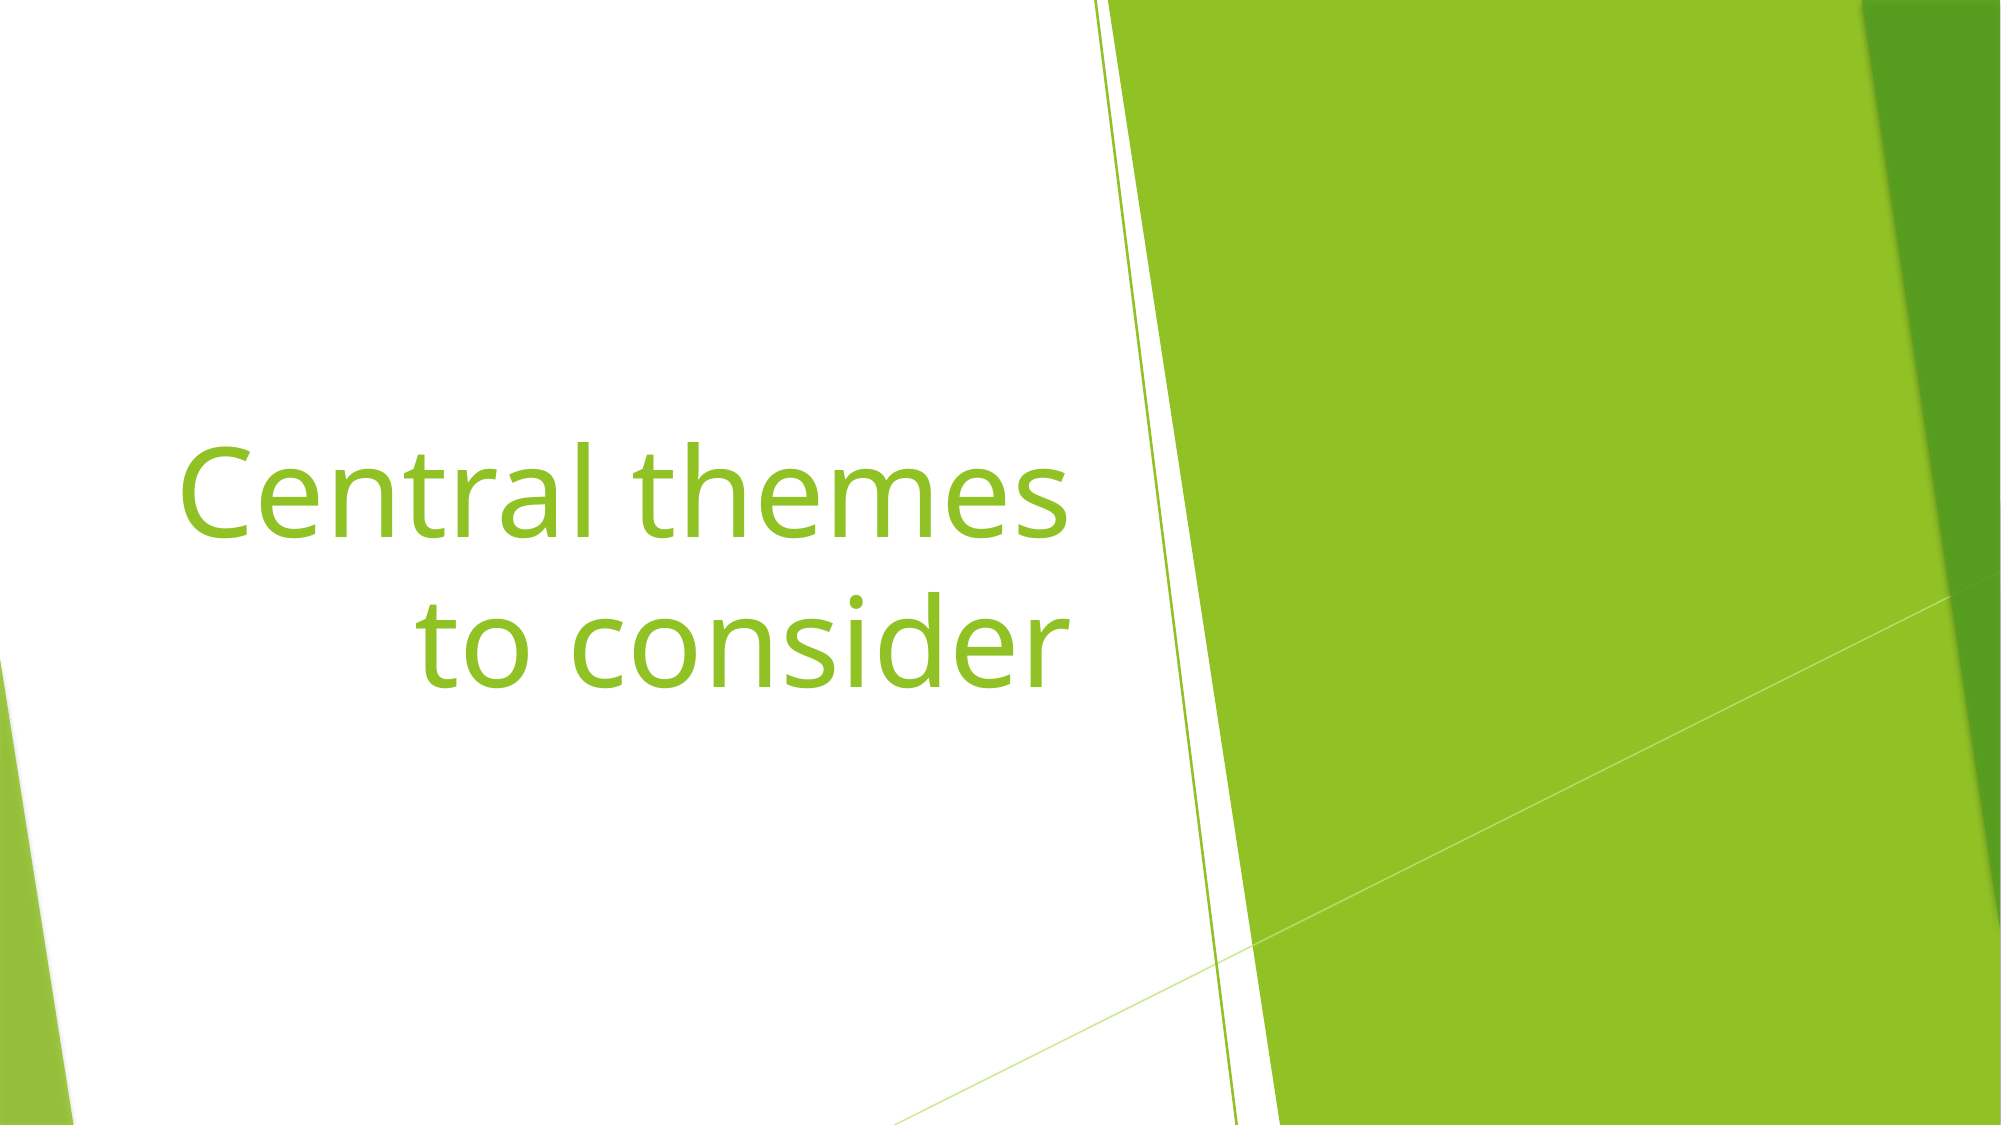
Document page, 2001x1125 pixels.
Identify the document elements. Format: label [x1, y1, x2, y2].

text_box [1241, 570, 2000, 1125]
text_box [1094, 0, 1238, 1125]
text_box [1238, 0, 2000, 570]
text_box [0, 0, 1093, 1125]
text_box [894, 570, 1090, 1125]
